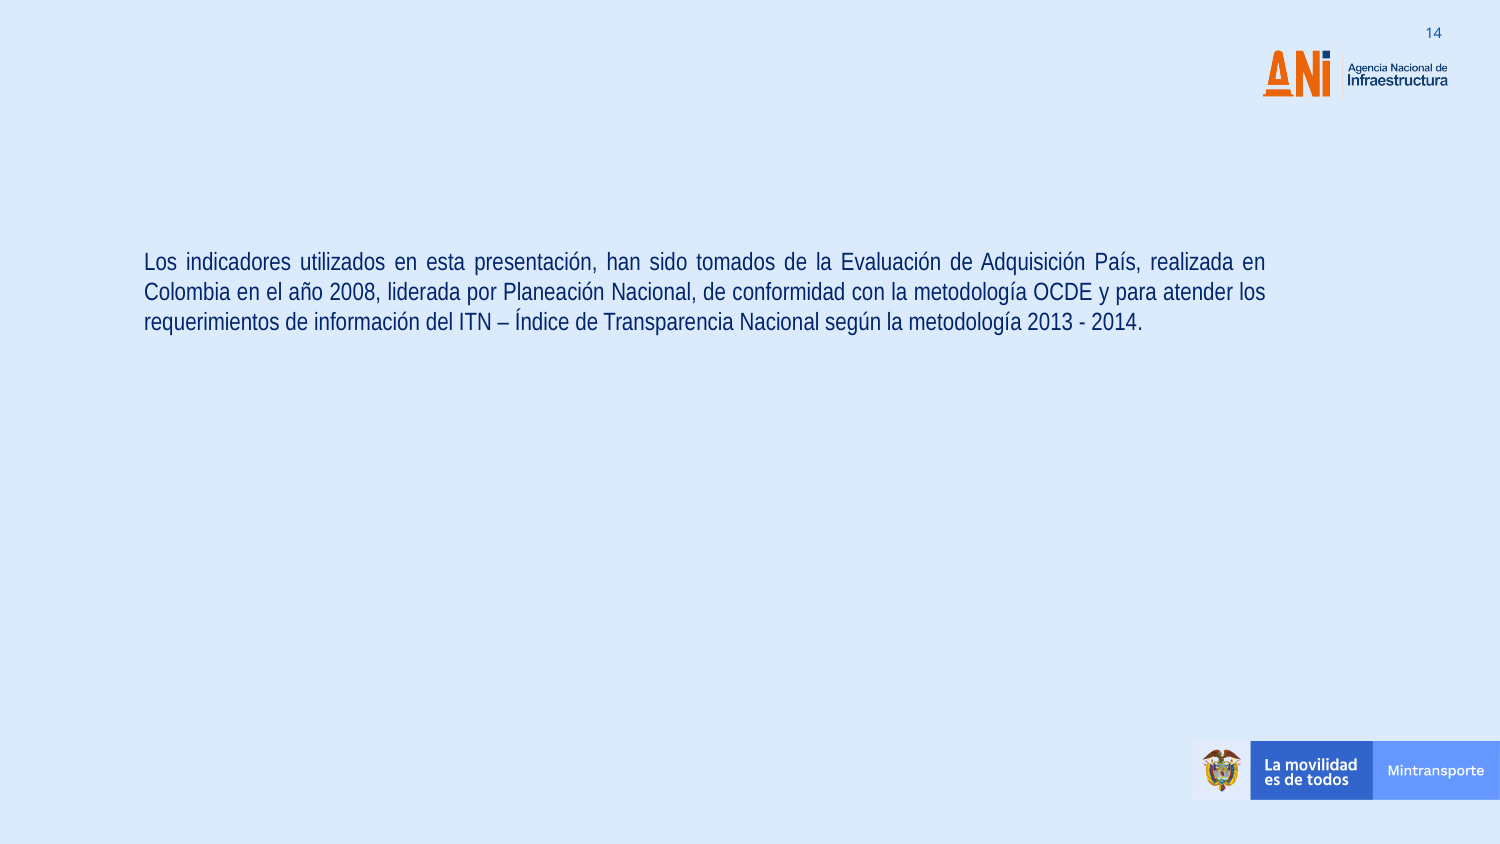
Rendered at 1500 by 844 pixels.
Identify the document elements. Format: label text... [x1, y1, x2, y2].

text_box Los indicadores utilizados en esta presentación, han sido tomados de la Evaluación de Adquisición País, realizada en Colombia en el año 2008, liderada por Planeación Nacional, de conformidad con la metodología OCDE y para atender los requerimientos de información del ITN – Índice de Transparencia Nacional según la metodología 2013 - 2014. [144, 196, 1270, 385]
picture [1193, 741, 1500, 800]
picture [1263, 47, 1448, 100]
